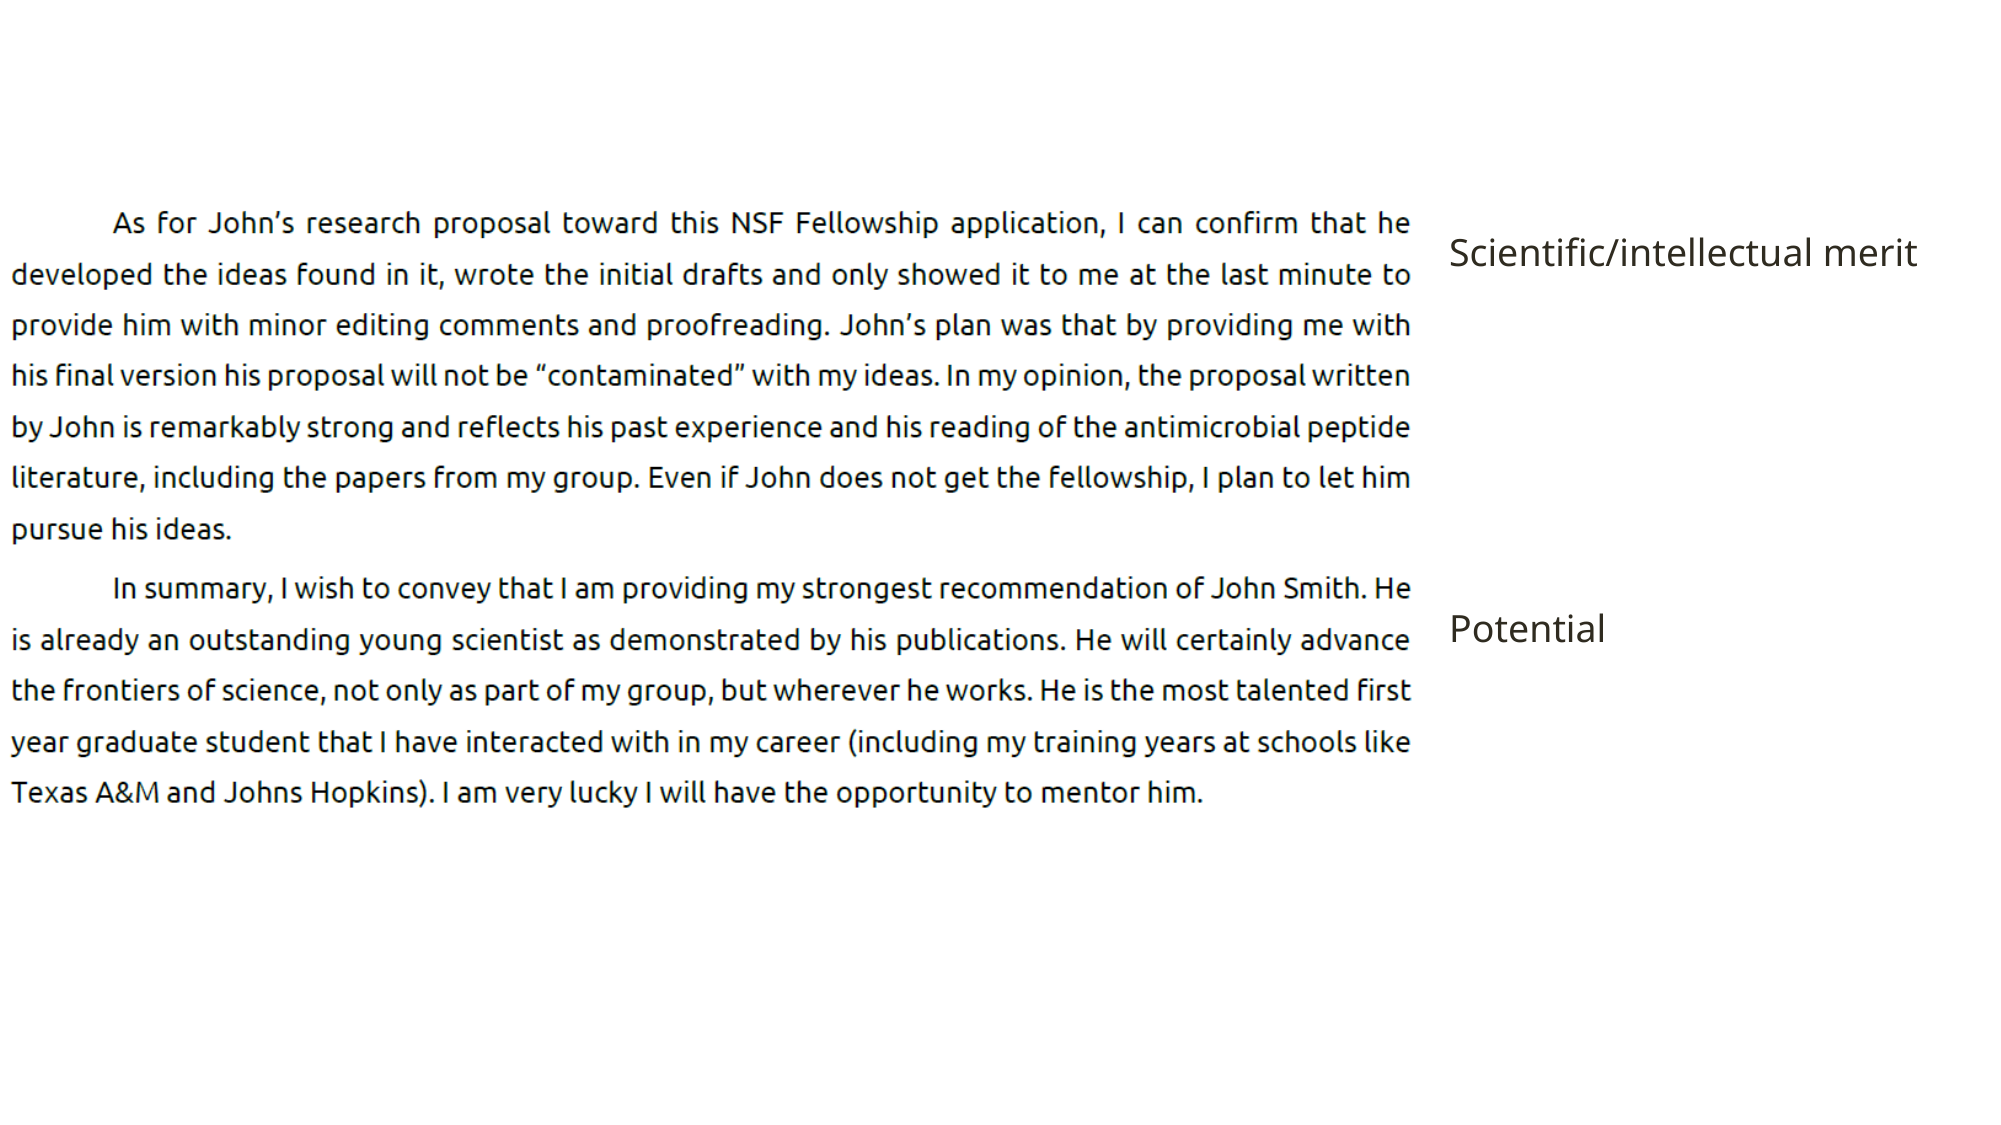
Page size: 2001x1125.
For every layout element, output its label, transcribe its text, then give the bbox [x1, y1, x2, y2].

picture [0, 205, 1423, 819]
text_box Scientific/intellectual merit [1434, 221, 2000, 282]
text_box Potential [1434, 597, 2000, 658]
